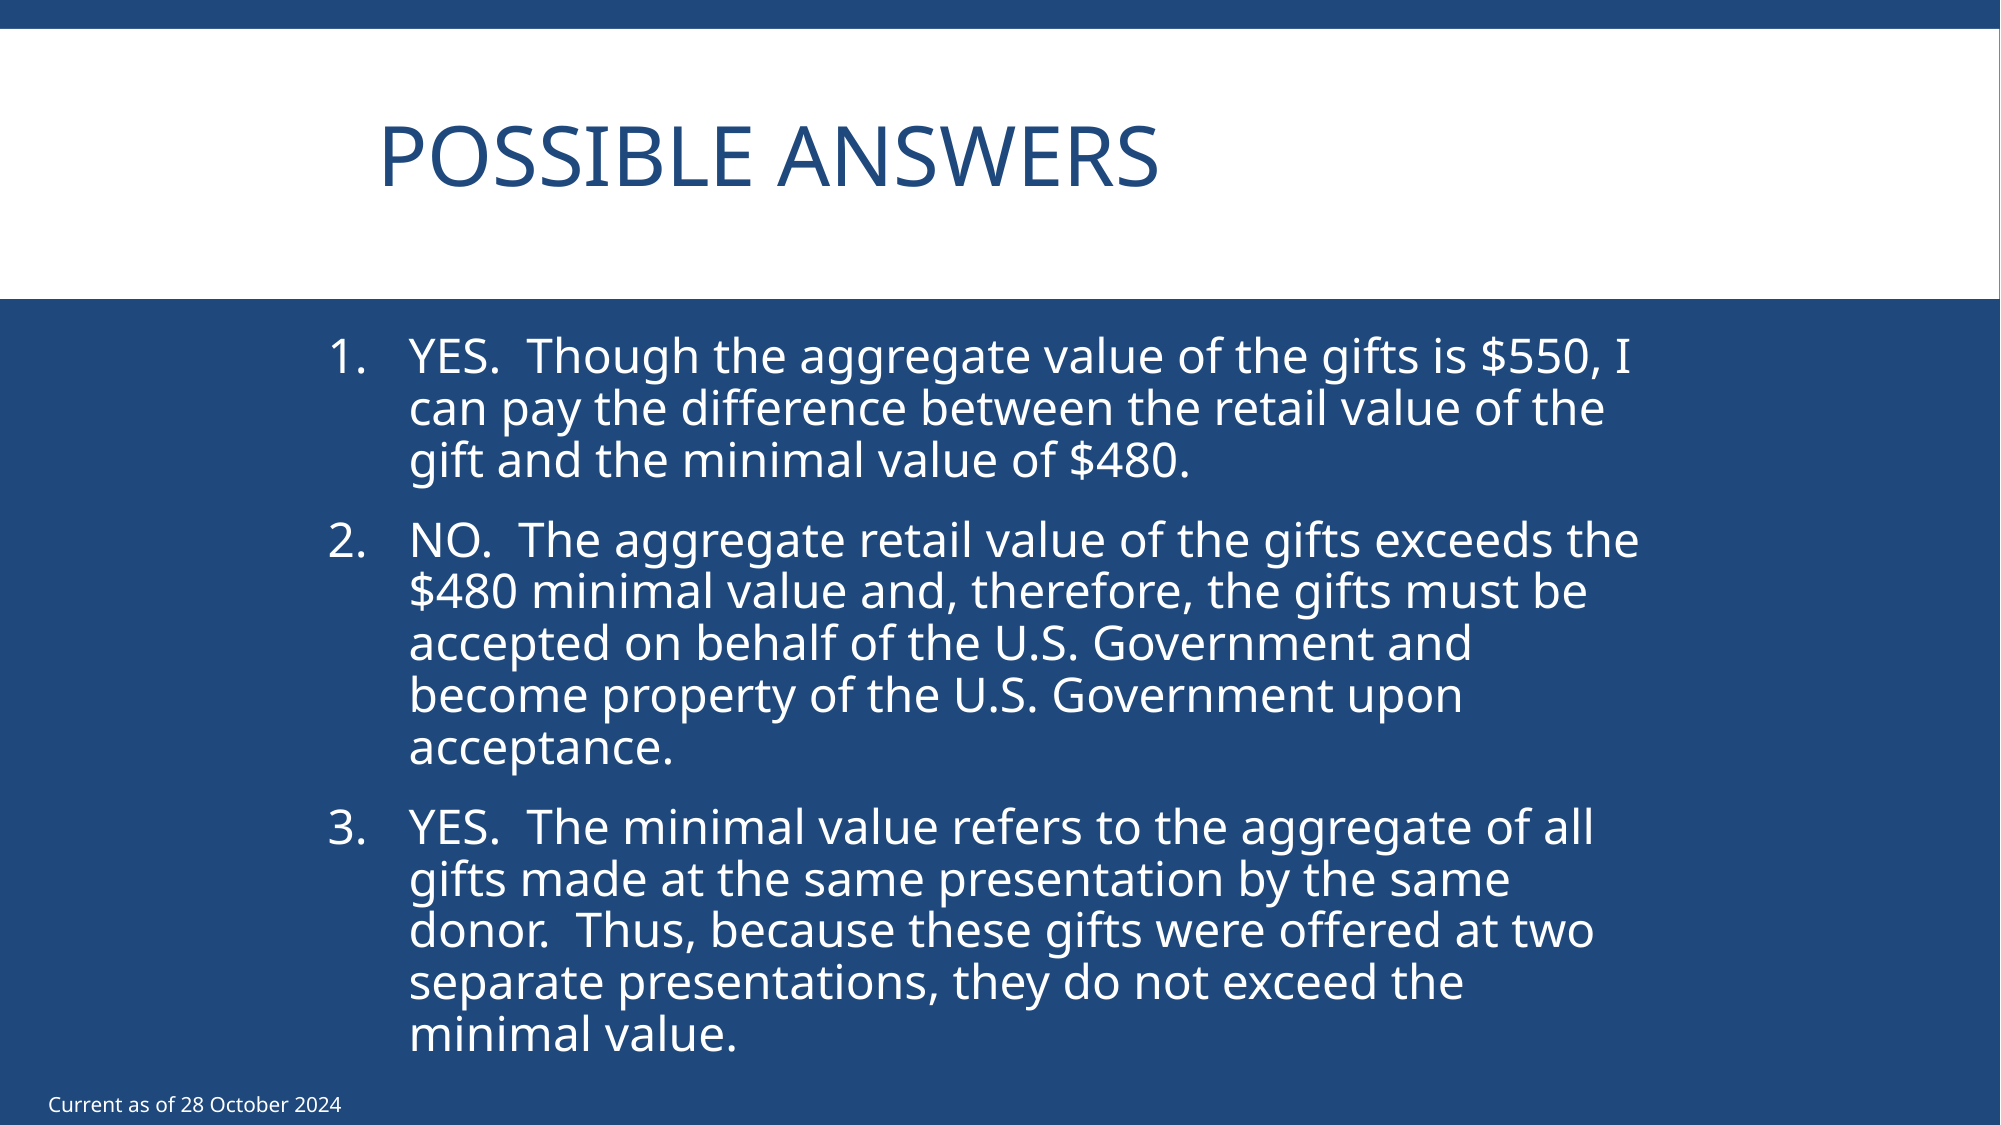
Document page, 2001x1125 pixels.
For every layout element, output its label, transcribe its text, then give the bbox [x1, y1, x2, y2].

list YES. Though the aggregate value of the gifts is $550, I can pay the difference between the retail value of the gift and the minimal value of $480. NO. The aggregate retail value of the gifts exceeds the $480 minimal value and, therefore, the gifts must be accepted on behalf of the U.S. Government and become property of the U.S. Government upon acceptance. YES. The minimal value refers to the aggregate of all gifts made at the same presentation by the same donor. Thus, because these gifts were offered at two separate presentations, they do not exceed the minimal value. [312, 324, 1663, 1075]
title Possible Answers [362, 37, 1638, 285]
